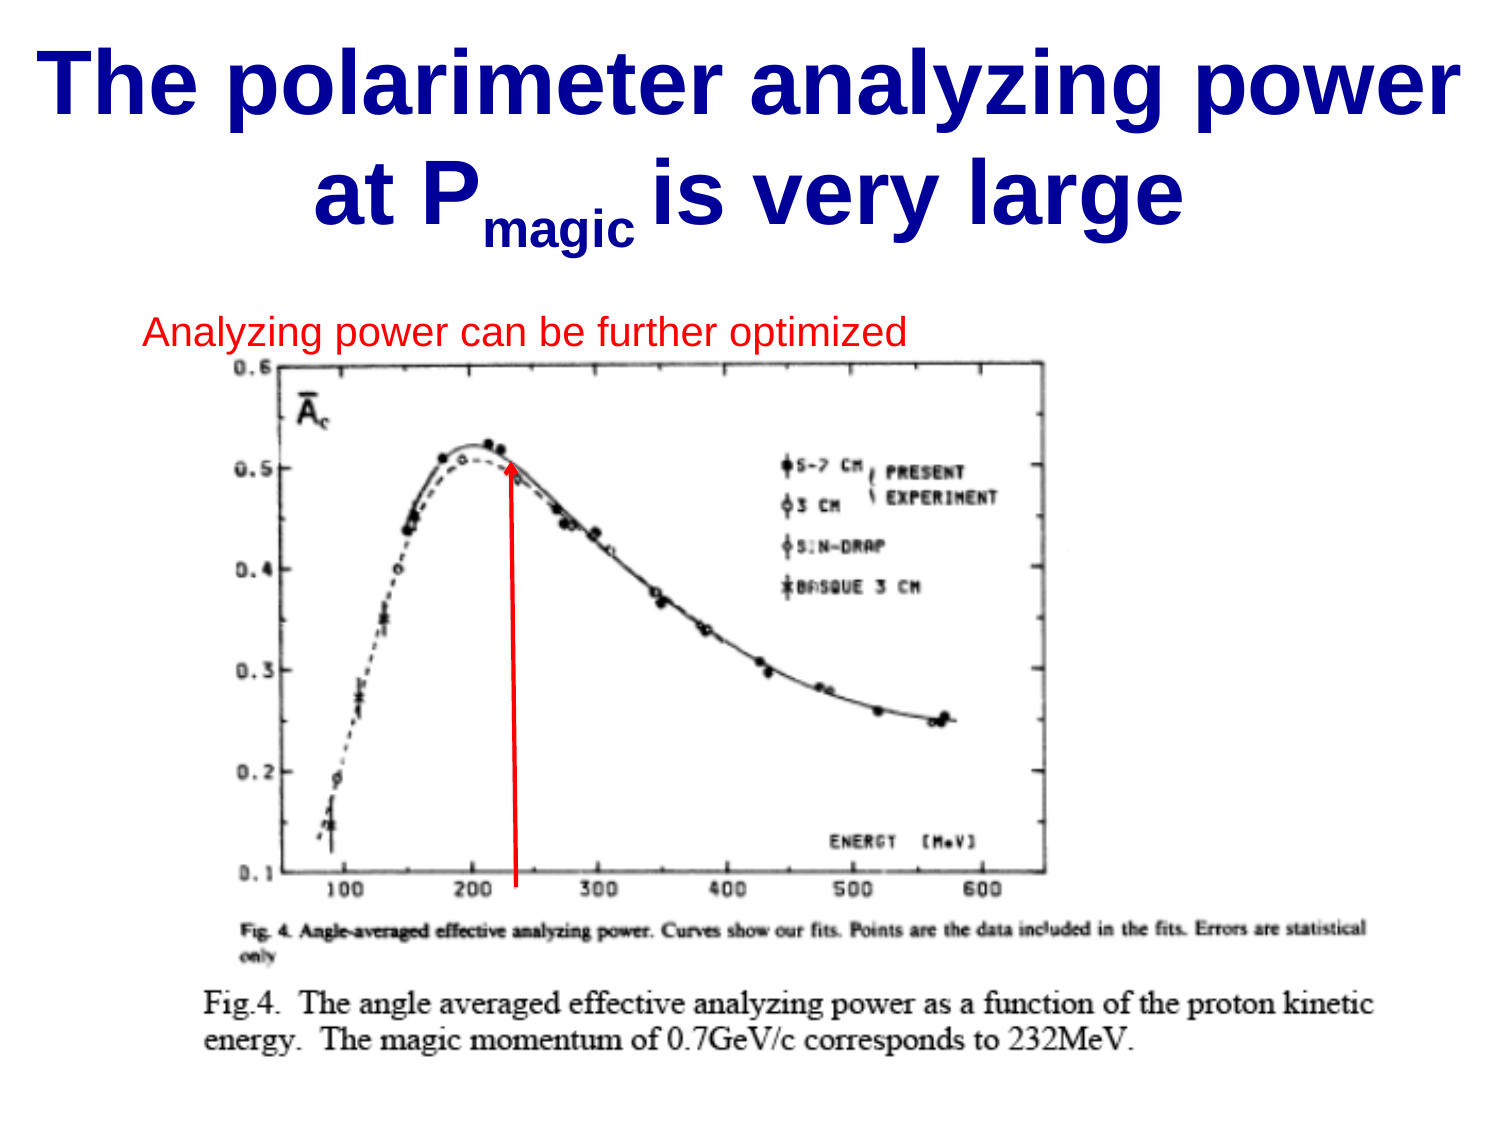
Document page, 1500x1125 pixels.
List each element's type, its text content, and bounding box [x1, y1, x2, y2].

title The polarimeter analyzing power at Pmagic is very large [0, 0, 1500, 282]
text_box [190, 342, 1385, 1061]
text_box Analyzing power can be further optimized [127, 297, 924, 363]
